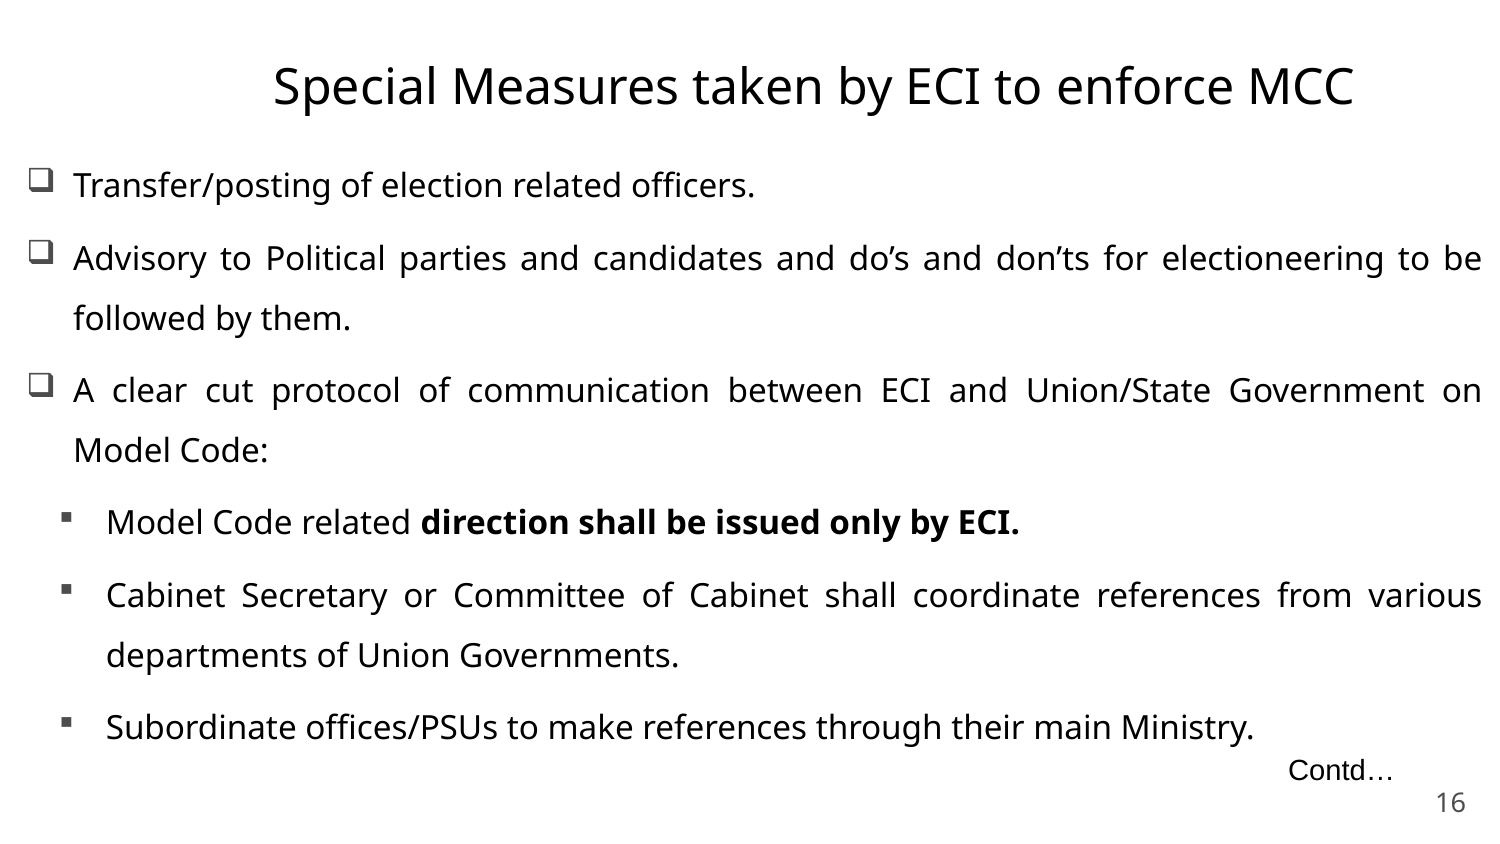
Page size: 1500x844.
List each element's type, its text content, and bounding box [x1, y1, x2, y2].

text_box Contd… [1273, 744, 1500, 794]
text_box Transfer/posting of election related officers. Advisory to Political parties and candidates and do’s and don’ts for electioneering to be followed by them. A clear cut protocol of communication between ECI and Union/State Government on Model Code: Model Code related direction shall be issued only by ECI. Cabinet Secretary or Committee of Cabinet shall coordinate references from various departments of Union Governments. Subordinate offices/PSUs to make references through their main Ministry. [0, 129, 1500, 822]
title Special Measures taken by ECI to enforce MCC [247, 0, 1500, 129]
